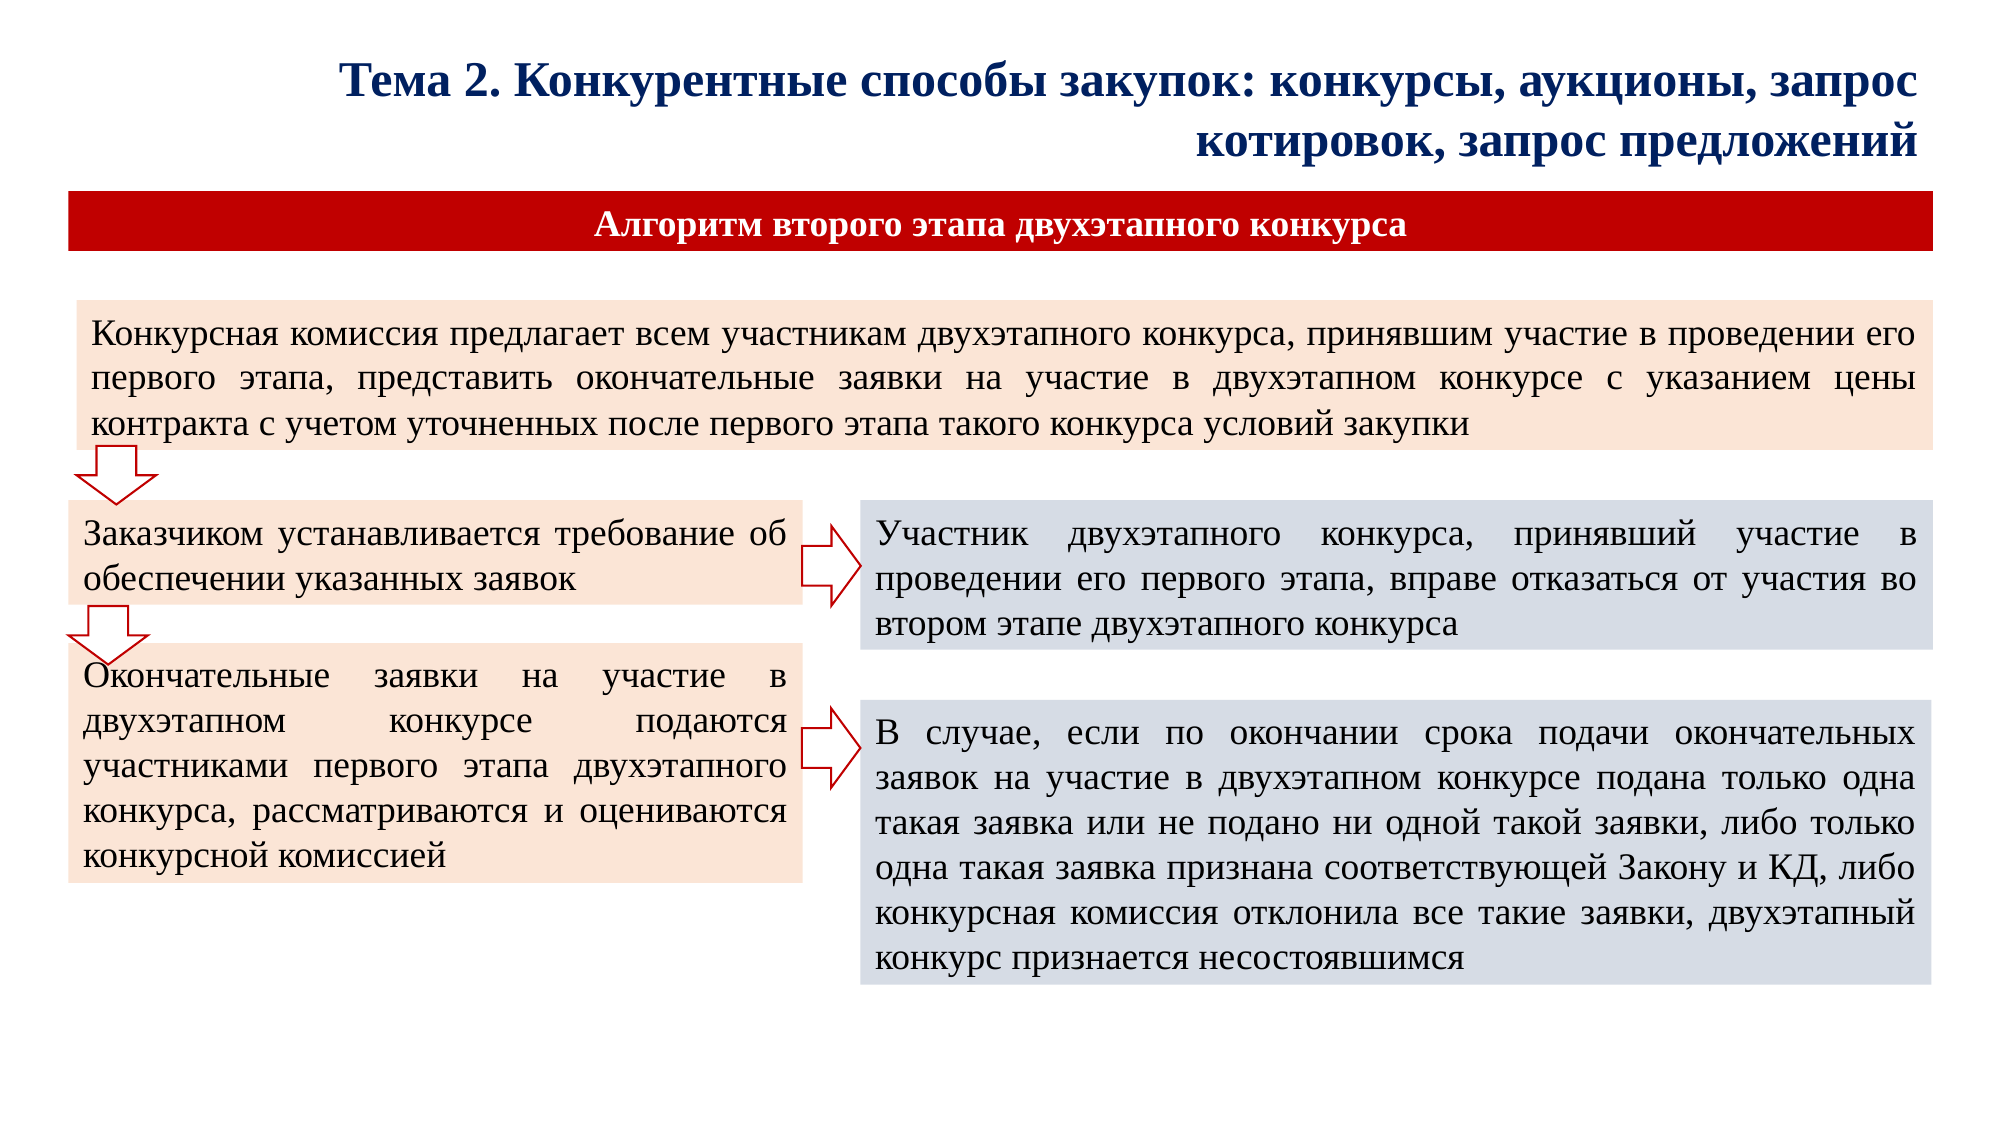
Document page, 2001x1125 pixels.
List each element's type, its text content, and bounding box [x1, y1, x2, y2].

text_box [801, 522, 863, 609]
text_box [73, 444, 160, 506]
text_box Участник двухэтапного конкурса, принявший участие в проведении его первого этапа, вправе отказаться от участия во втором этапе двухэтапного конкурса [860, 500, 1933, 650]
text_box В случае, если по окончании срока подачи окончательных заявок на участие в двухэтапном конкурсе подана только одна такая заявка или не подано ни одной такой заявки, либо только одна такая заявка признана соответствующей Закону и КД, либо конкурсная комиссия отклонила все такие заявки, двухэтапный конкурс признается несостоявшимся [860, 699, 1932, 985]
text_box Окончательные заявки на участие в двухэтапном конкурсе подаются участниками первого этапа двухэтапного конкурса, рассматриваются и оцениваются конкурсной комиссией [68, 643, 803, 883]
text_box Алгоритм второго этапа двухэтапного конкурса [68, 191, 1933, 251]
text_box [65, 604, 152, 666]
text_box Конкурсная комиссия предлагает всем участникам двухэтапного конкурса, принявшим участие в проведении его первого этапа, представить окончательные заявки на участие в двухэтапном конкурсе с указанием цены контракта с учетом уточненных после первого этапа такого конкурса условий закупки [76, 300, 1933, 450]
text_box Заказчиком устанавливается требование об обеспечении указанных заявок [68, 500, 803, 605]
text_box [800, 705, 862, 791]
text_box Тема 2. Конкурентные способы закупок: конкурсы, аукционы, запрос котировок, запрос предложений [220, 39, 1933, 175]
